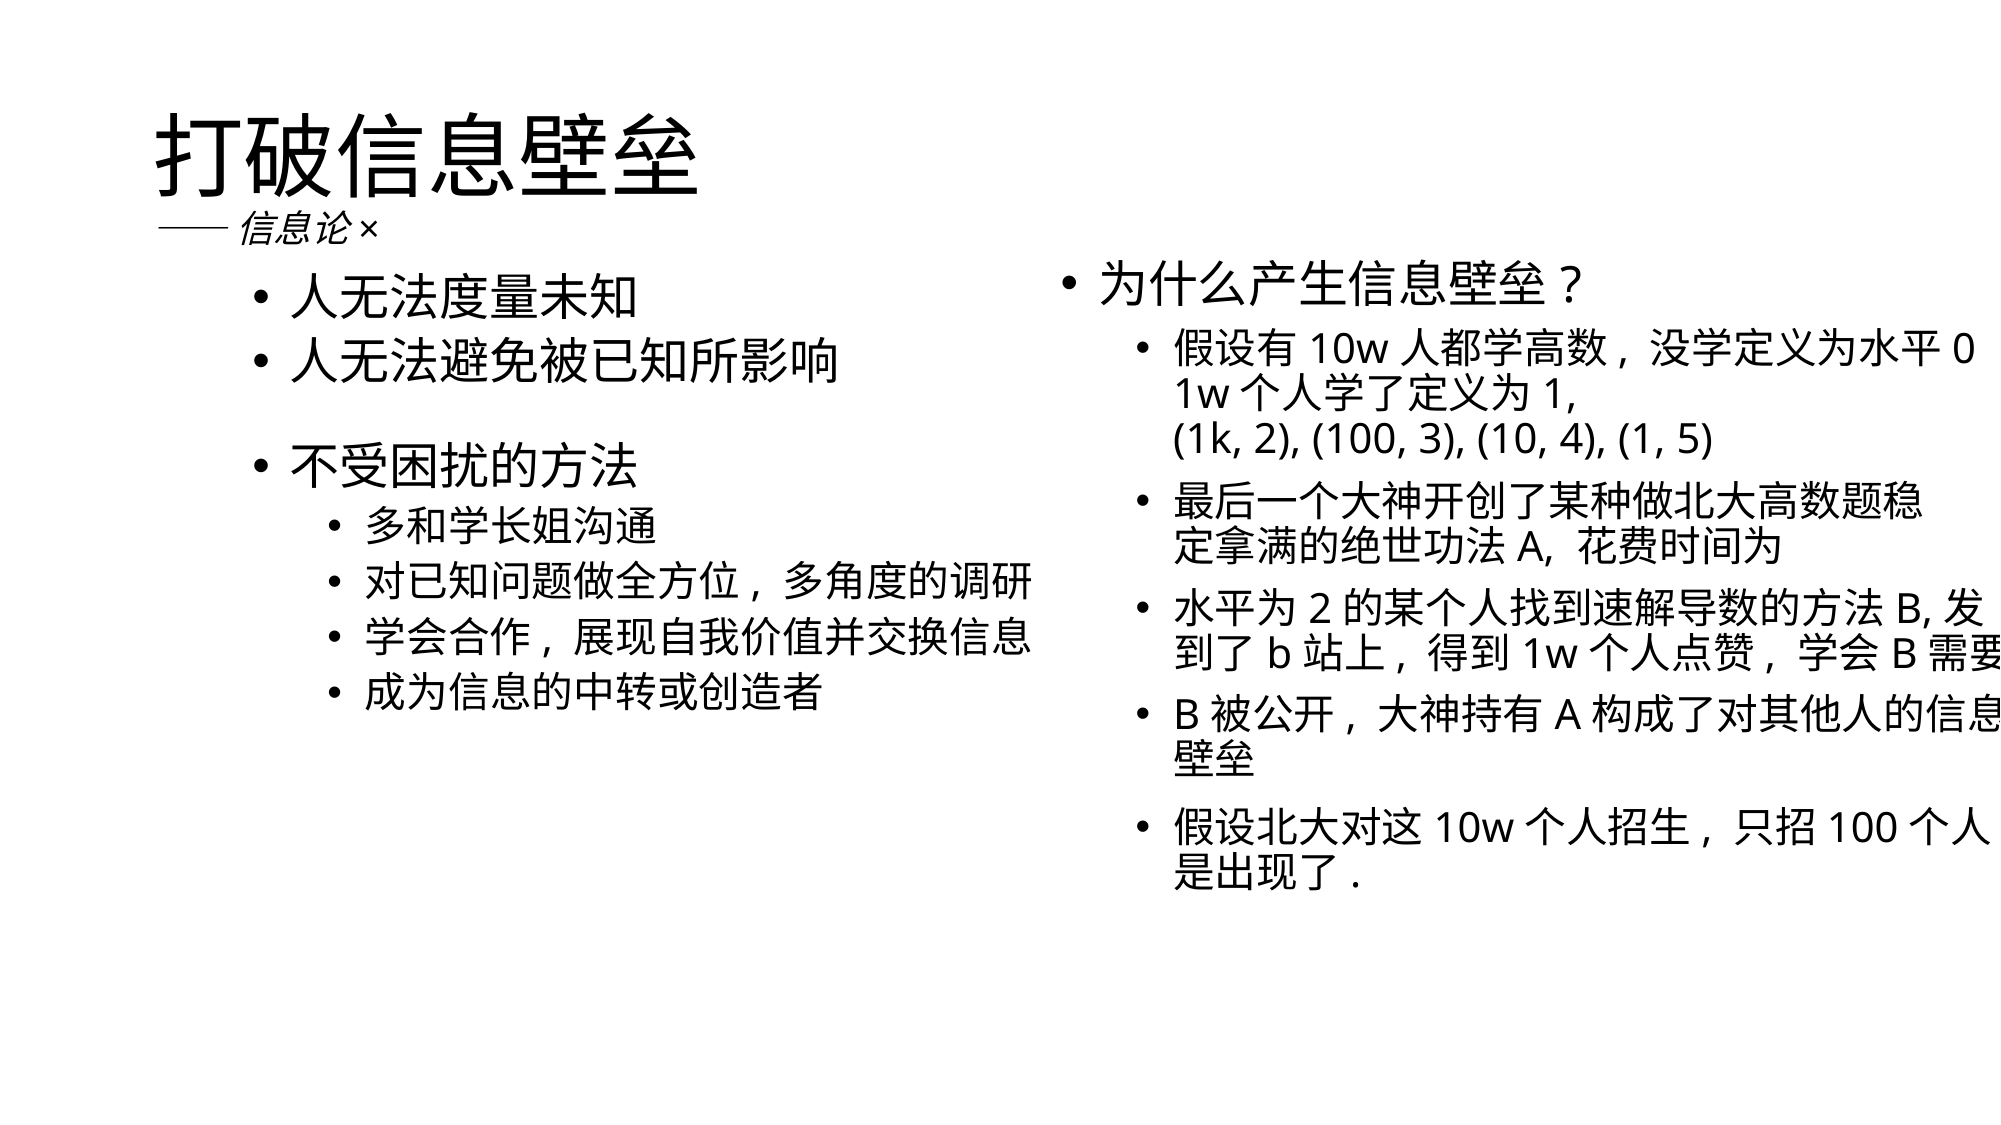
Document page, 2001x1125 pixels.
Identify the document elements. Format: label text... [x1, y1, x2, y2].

text_box [137, 414, 1863, 1108]
text_box [137, 299, 970, 414]
text_box 打破信息壁垒 ——信息论× [137, 104, 1863, 299]
text_box [162, 795, 1888, 896]
text_box 假设有10w人都学高数, 没学定义为水平0 1w个人学了定义为1, (1k, 2), (100, 3), (10, 4), (1, 5) [970, 320, 2000, 434]
text_box B被公开, 大神持有A构成了对其他人的信息 壁垒 [970, 685, 2000, 800]
text_box 人无法度量未知 人无法避免被已知所影响 [162, 264, 970, 379]
text_box 为什么产生信息壁垒? [970, 251, 2000, 320]
text_box 不受困扰的方法 多和学长姐沟通 对已知问题做全方位, 多角度的调研 学会合作, 展现自我价值并交换信息 成为信息的中转或创造者 [162, 433, 1273, 548]
